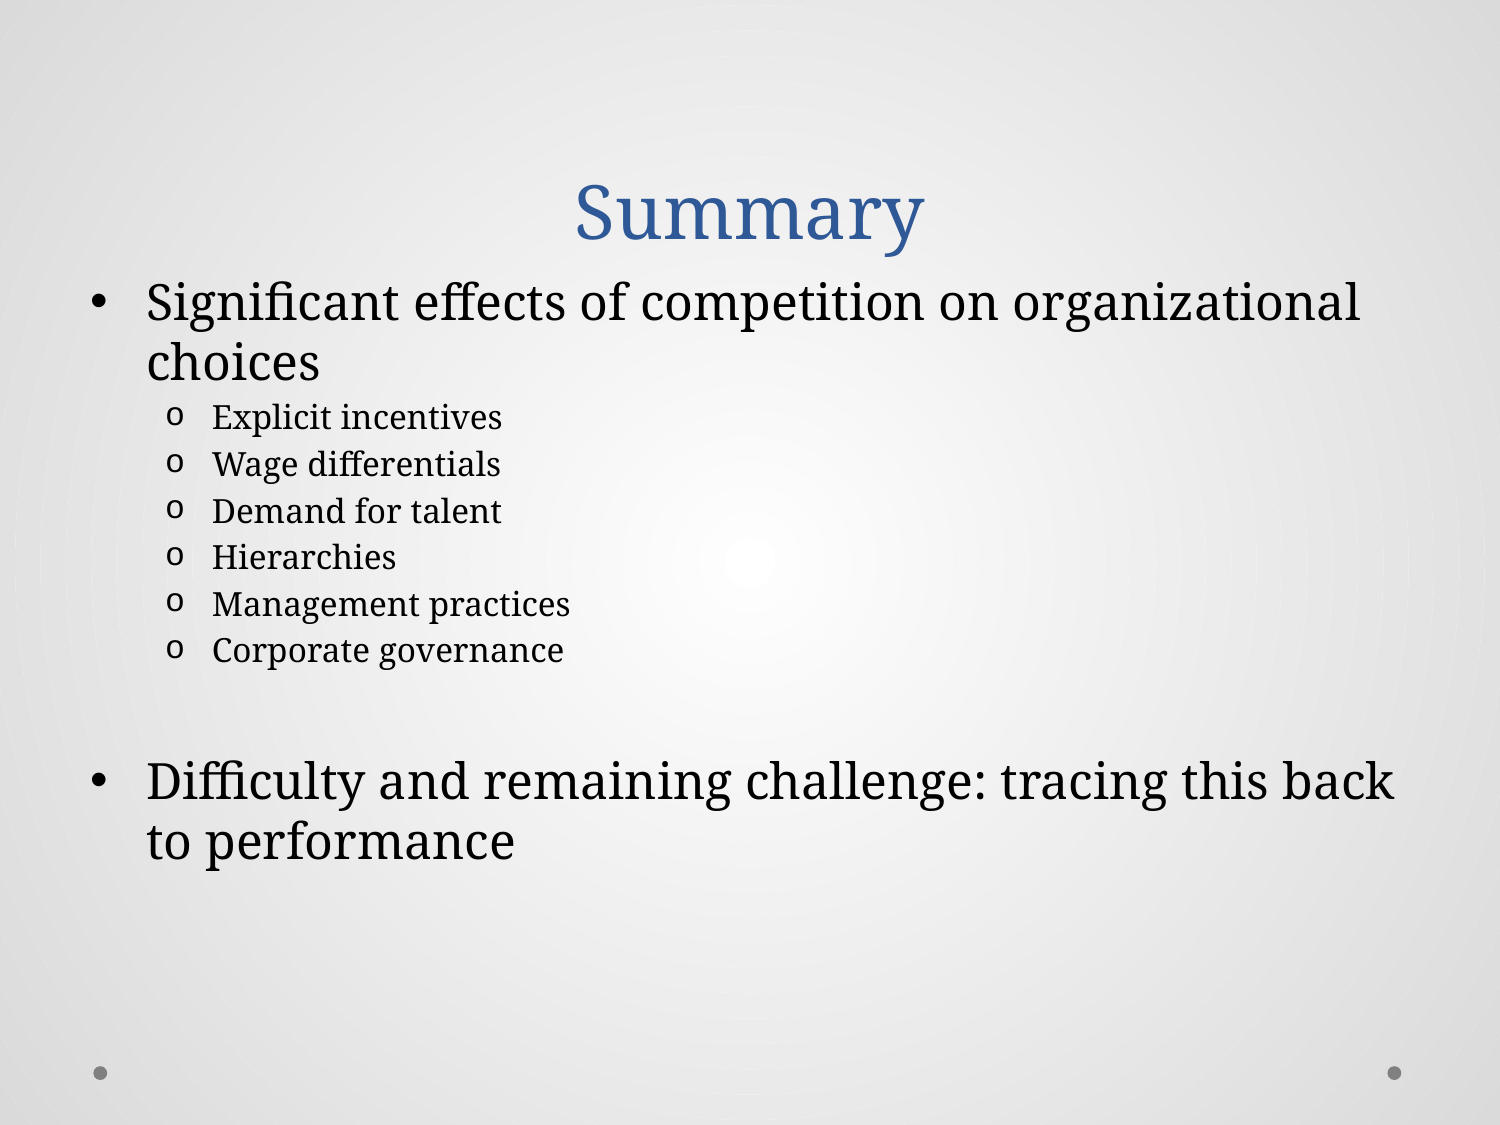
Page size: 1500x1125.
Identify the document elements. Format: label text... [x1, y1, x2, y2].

title Summary [75, 0, 1425, 262]
list Significant effects of competition on organizational choices Explicit incentives Wage differentials Demand for talent Hierarchies Management practices Corporate governance Difficulty and remaining challenge: tracing this back to performance [75, 262, 1425, 1005]
